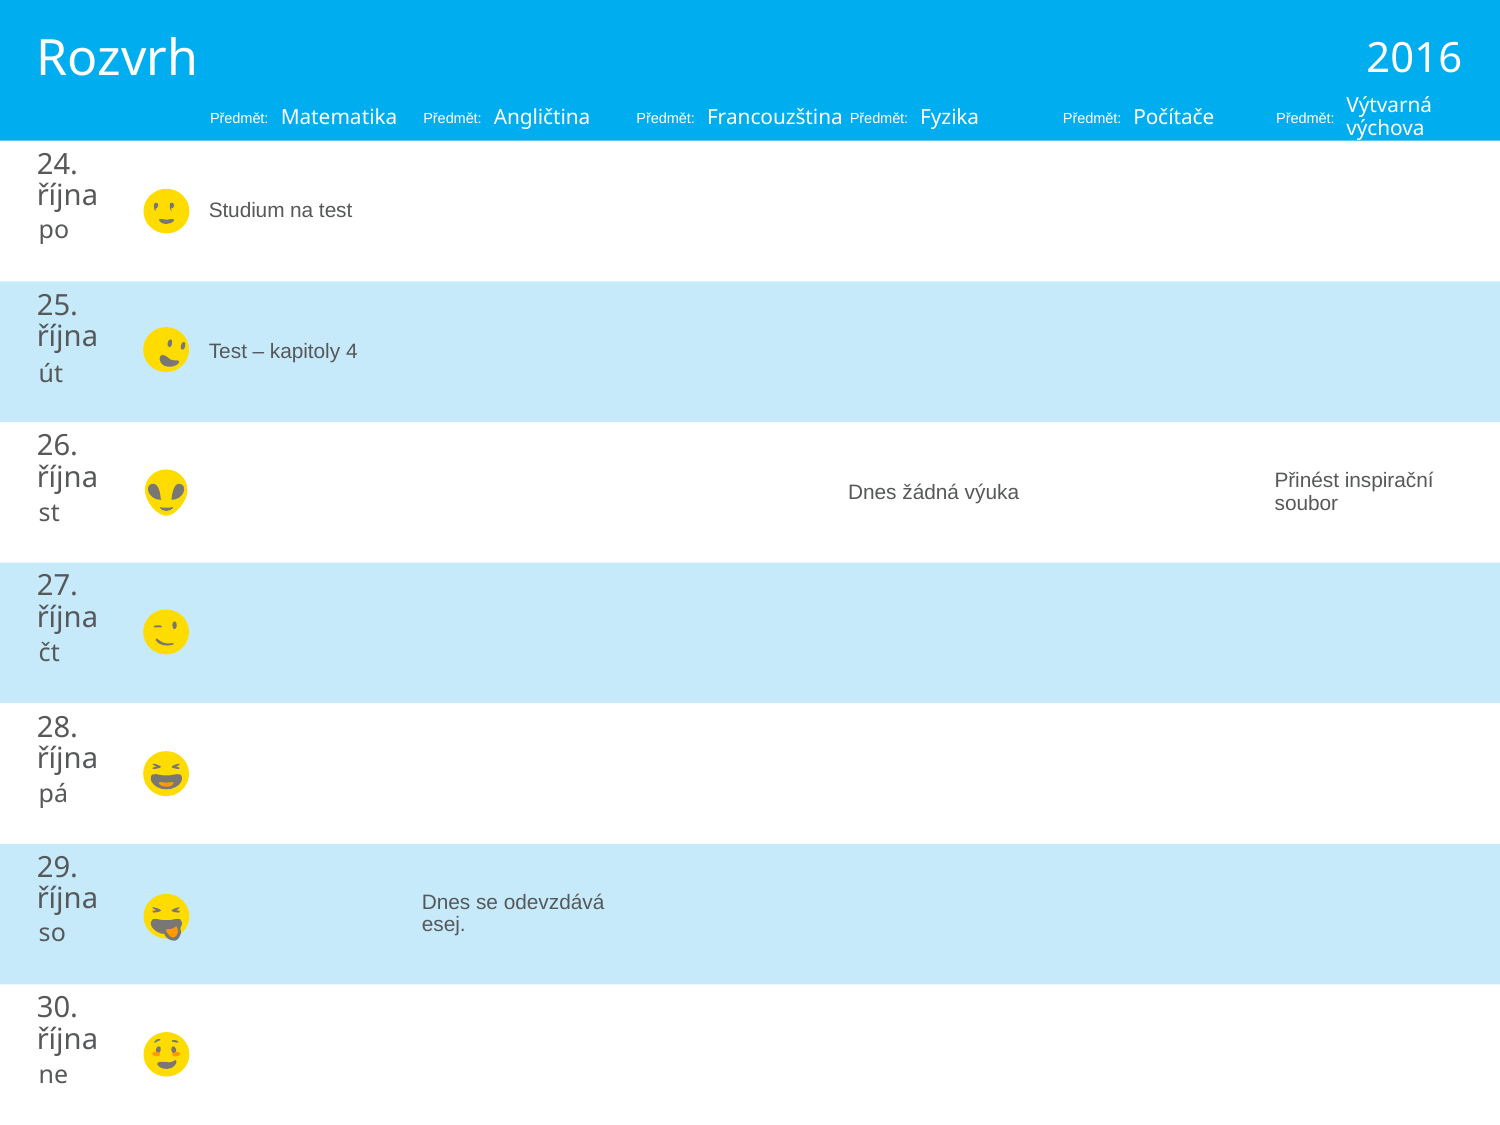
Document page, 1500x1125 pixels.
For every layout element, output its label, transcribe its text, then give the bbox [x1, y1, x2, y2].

list Dnes se odevzdává esej. [421, 848, 610, 980]
list 24. října [36, 165, 142, 212]
list Dnes žádná výuka [848, 426, 1037, 559]
list Studium na test [208, 145, 397, 277]
list Angličtina [493, 102, 642, 133]
list Test – kapitoly 4 [208, 286, 397, 418]
list Fyzika [920, 102, 1068, 133]
list Matematika [280, 102, 429, 133]
list Výtvarná výchova [1346, 102, 1495, 133]
list Francouzština [707, 102, 855, 133]
list 27. října [36, 586, 142, 634]
title Rozvrh [36, 28, 1275, 89]
list Počítače [1133, 102, 1281, 133]
list 2016 [1282, 28, 1463, 89]
list 26. října [36, 446, 142, 494]
list 25. října [36, 306, 142, 354]
list 29. října [36, 867, 142, 915]
list Přinést inspirační soubor [1274, 426, 1463, 559]
list 30. října [36, 1008, 142, 1056]
list 28. října [36, 727, 142, 775]
